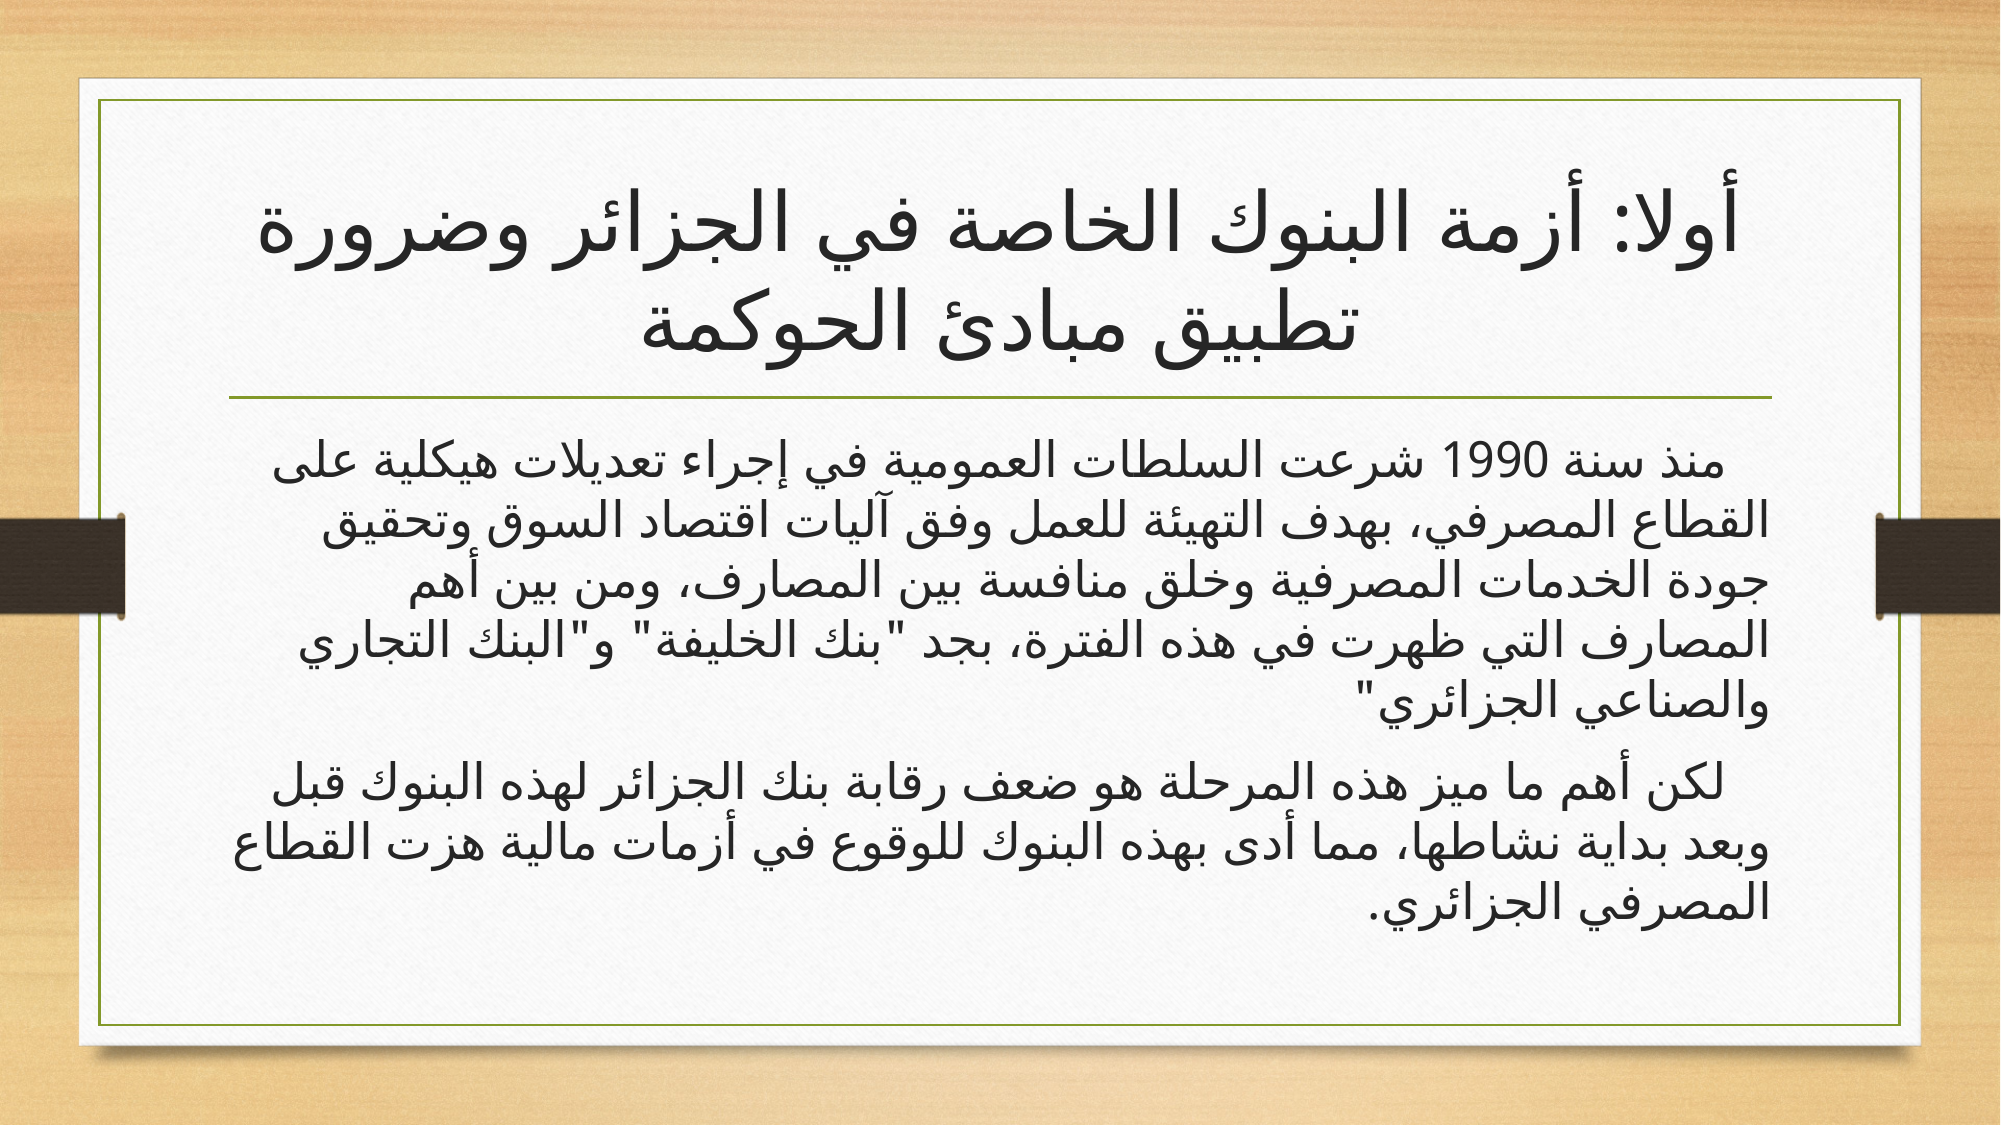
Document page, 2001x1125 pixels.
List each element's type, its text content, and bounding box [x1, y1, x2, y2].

title أولا: أزمة البنوك الخاصة في الجزائر وضرورة تطبيق مبادئ الحوكمة [212, 161, 1788, 375]
list منذ سنة 1990 شرعت السلطات العمومية في إجراء تعديلات هيكلية على القطاع المصرفي، بهدف التهيئة للعمل وفق آليات اقتصاد السوق وتحقيق جودة الخدمات المصرفية وخلق منافسة بين المصارف، ومن بين أهم المصارف التي ظهرت في هذه الفترة، بجد "بنك الخليفة" و"البنك التجاري والصناعي الجزائري" لكن أهم ما ميز هذه المرحلة هو ضعف رقابة بنك الجزائر لهذه البنوك قبل وبعد بداية نشاطها، مما أدى بهذه البنوك للوقوع في أزمات مالية هزت القطاع المصرفي الجزائري. [212, 419, 1788, 964]
picture [0, 0, 2001, 1125]
